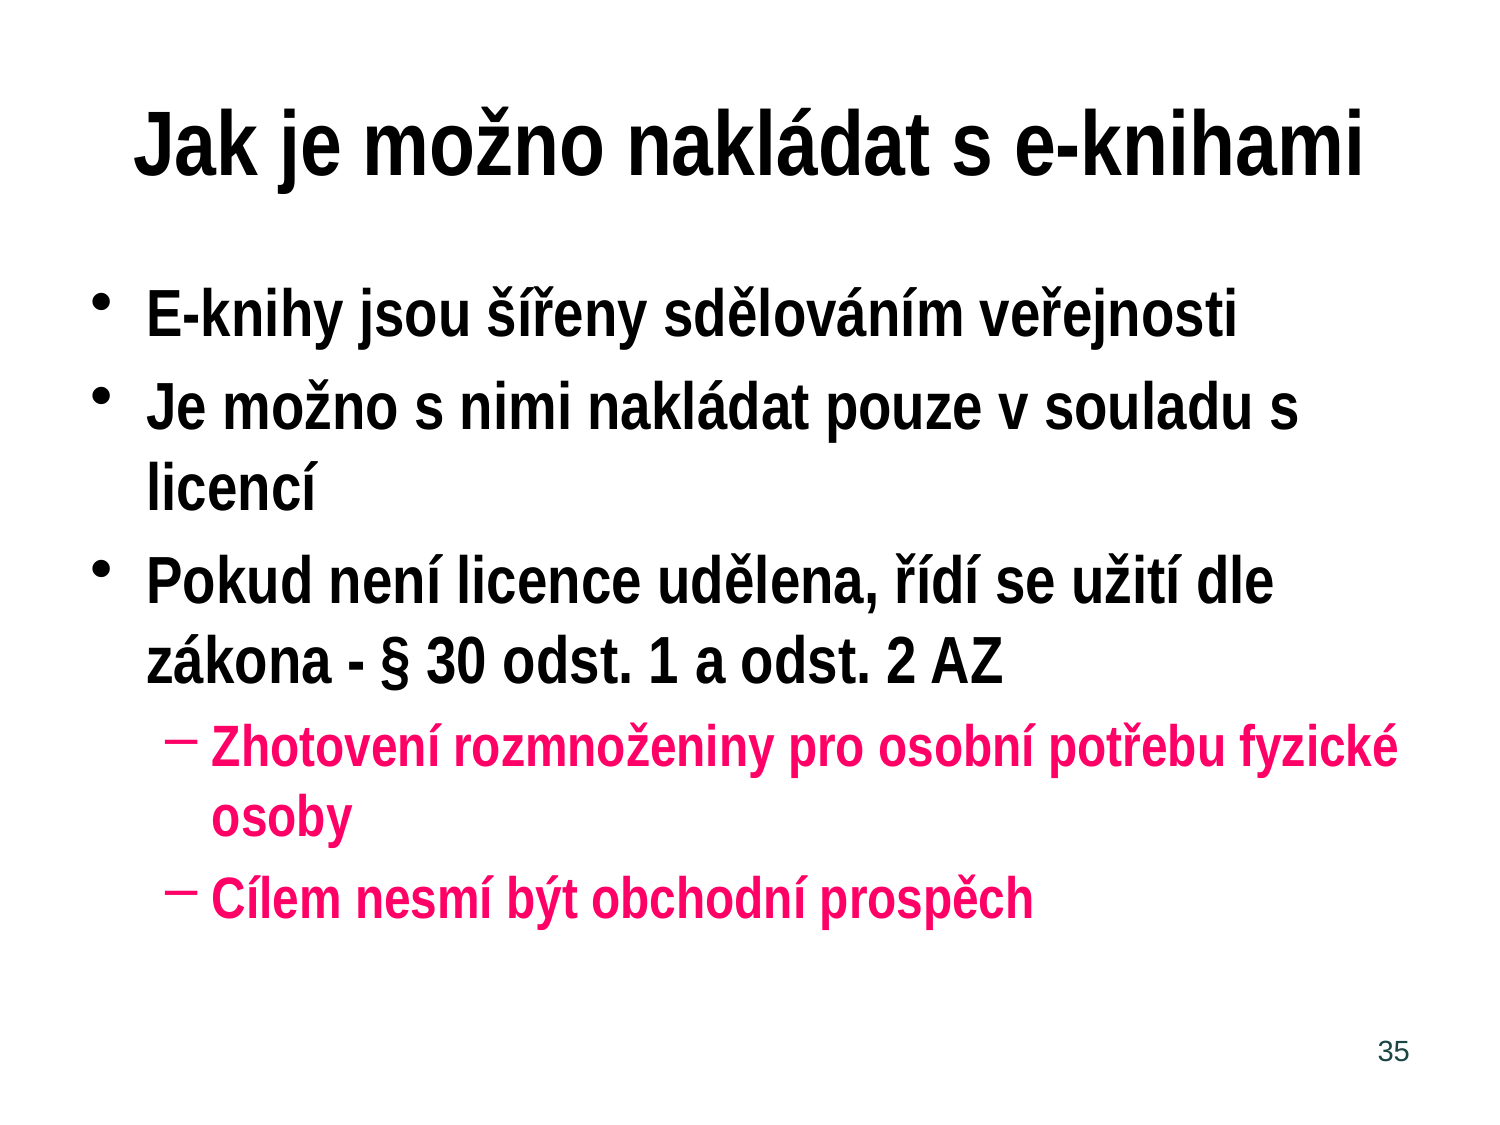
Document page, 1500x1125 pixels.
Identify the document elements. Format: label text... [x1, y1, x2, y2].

title Jak je možno nakládat s e-knihami [75, 45, 1425, 233]
slide_number 35 [1074, 1024, 1426, 1103]
list E-knihy jsou šířeny sdělováním veřejnosti Je možno s nimi nakládat pouze v souladu s licencí Pokud není licence udělena, řídí se užití dle zákona - § 30 odst. 1 a odst. 2 AZ Zhotovení rozmnoženiny pro osobní potřebu fyzické osoby Cílem nesmí být obchodní prospěch [75, 262, 1425, 1005]
